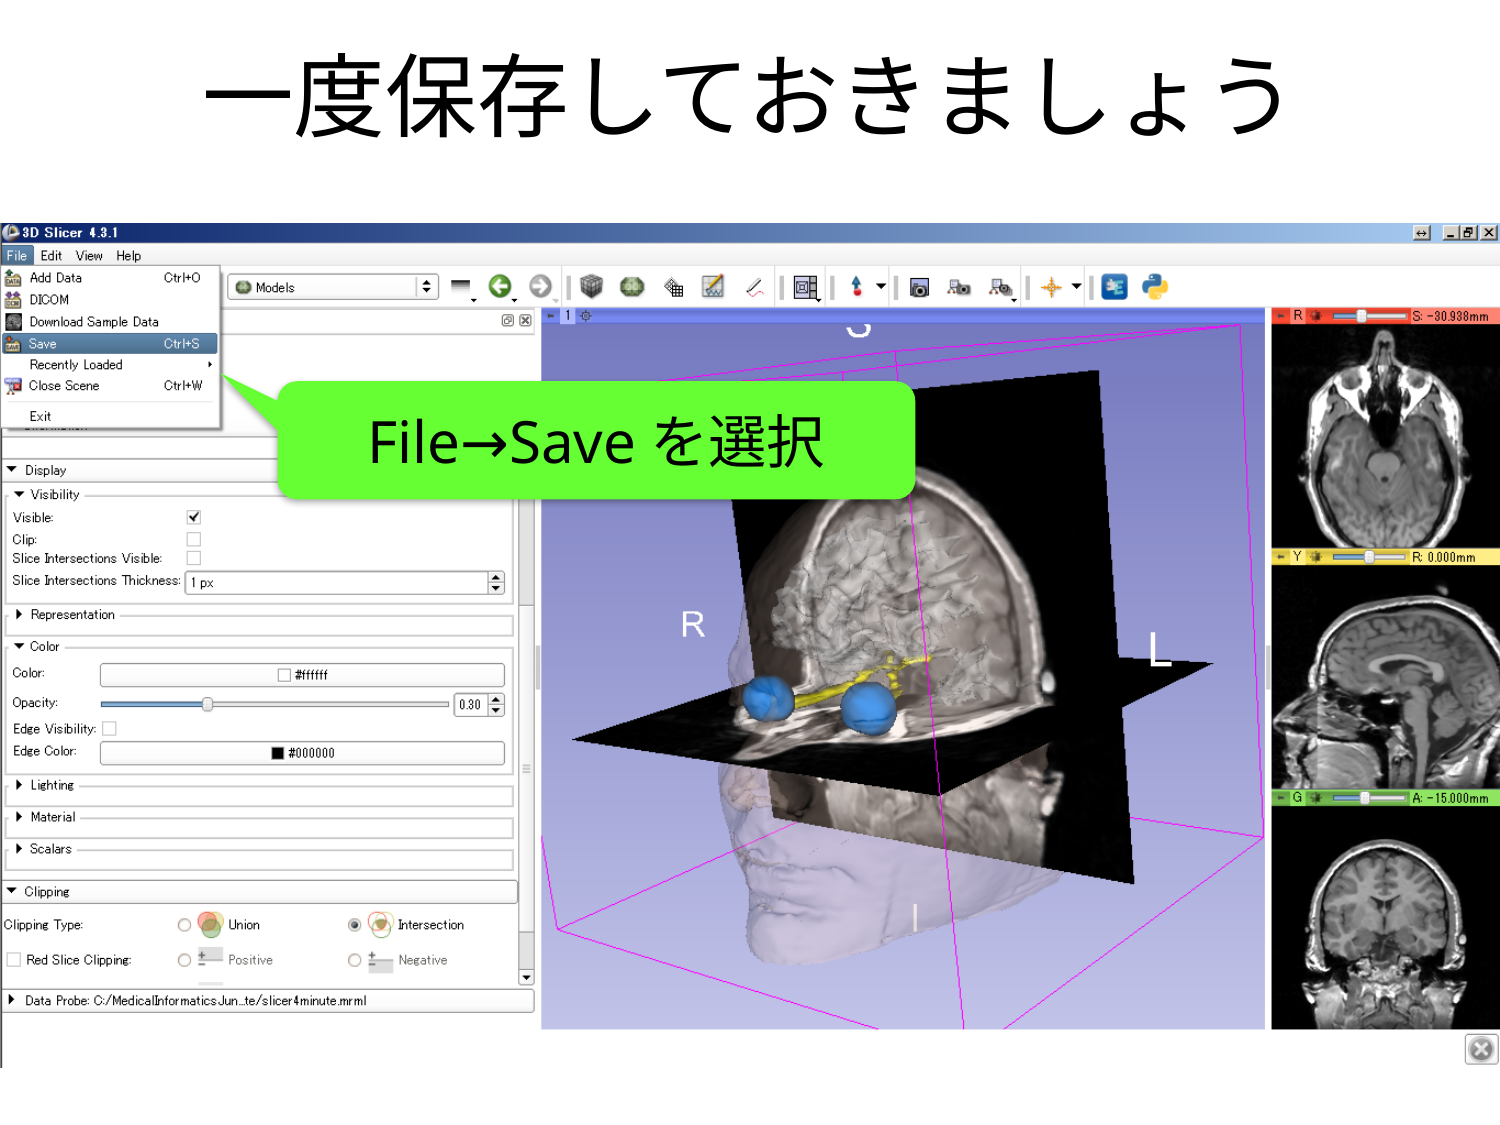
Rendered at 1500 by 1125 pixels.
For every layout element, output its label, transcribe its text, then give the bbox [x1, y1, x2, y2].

title 一度保存しておきましょう [75, 0, 1425, 188]
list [0, 223, 1500, 1068]
